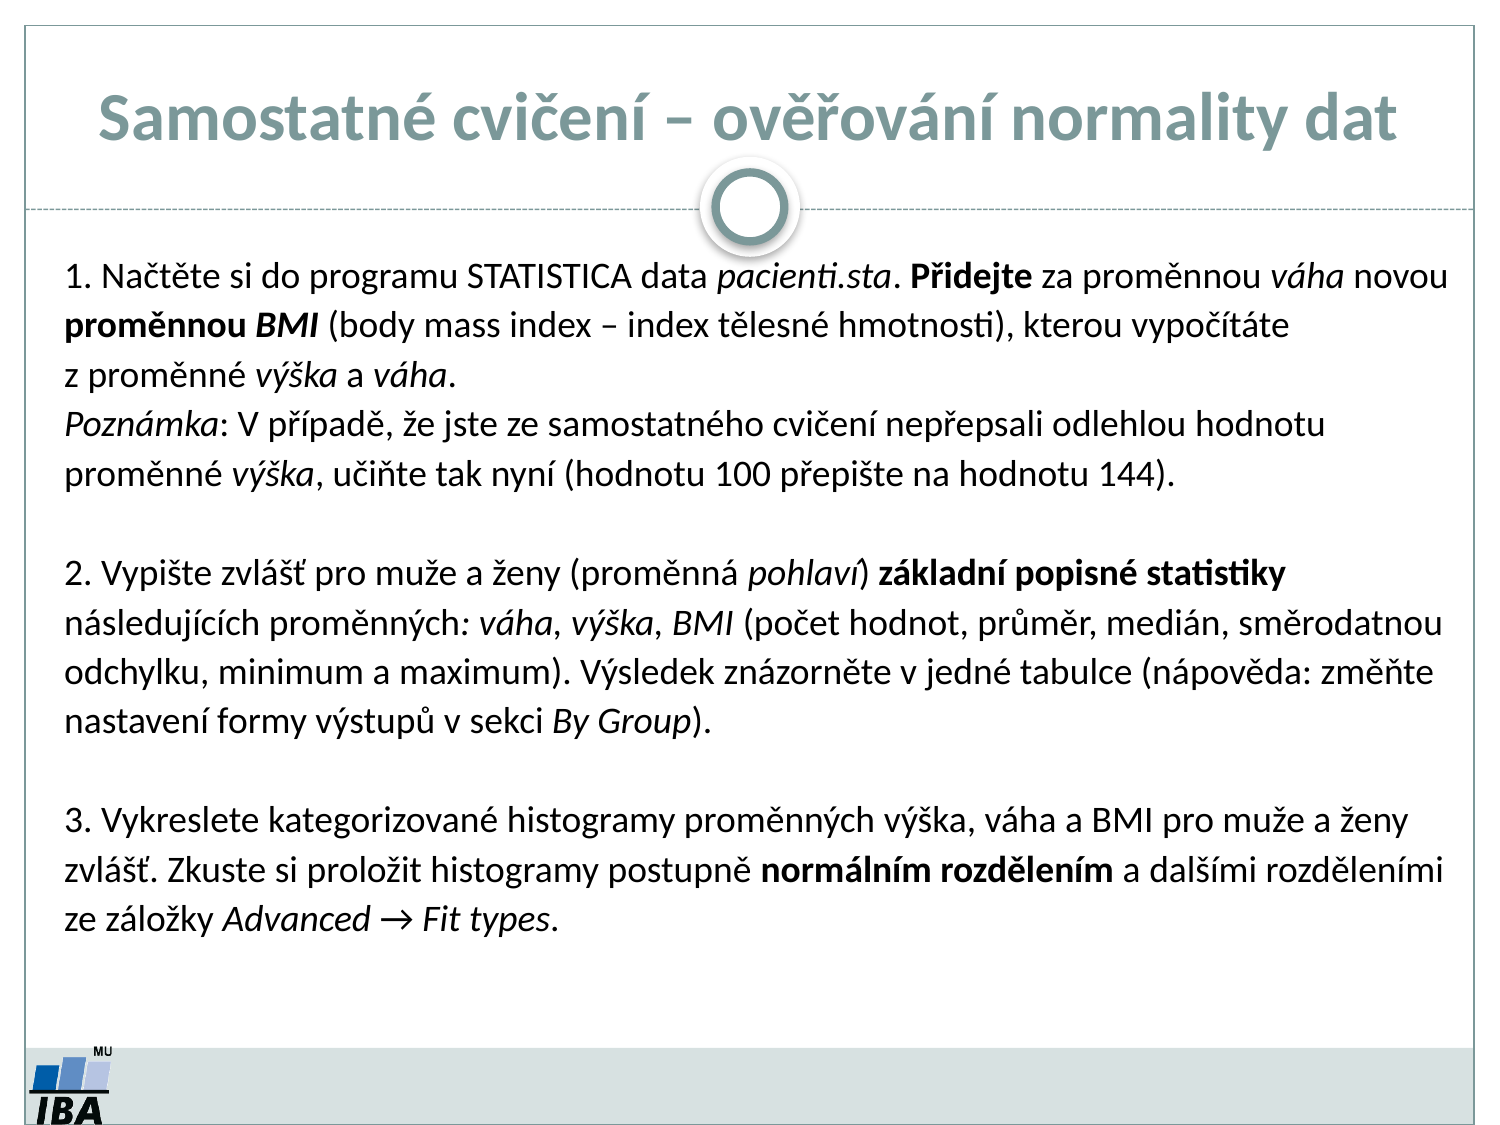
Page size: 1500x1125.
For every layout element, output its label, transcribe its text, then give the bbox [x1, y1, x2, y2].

title Samostatné cvičení – ověřování normality dat [49, 37, 1450, 163]
picture [29, 1046, 112, 1125]
text_box 1. Načtěte si do programu STATISTICA data pacienti.sta. Přidejte za proměnnou váha novou proměnnou BMI (body mass index – index tělesné hmotnosti), kterou vypočítáte z proměnné výška a váha. Poznámka: V případě, že jste ze samostatného cvičení nepřepsali odlehlou hodnotu proměnné výška, učiňte tak nyní (hodnotu 100 přepište na hodnotu 144). 2. Vypište zvlášť pro muže a ženy (proměnná pohlaví) základní popisné statistiky následujících proměnných: váha, výška, BMI (počet hodnot, průměr, medián, směrodatnou odchylku, minimum a maximum). Výsledek znázorněte v jedné tabulce (nápověda: změňte nastavení formy výstupů v sekci By Group). 3. Vykreslete kategorizované histogramy proměnných výška, váha a BMI pro muže a ženy zvlášť. Zkuste si proložit histogramy postupně normálním rozdělením a dalšími rozděleními ze záložky Advanced → Fit types. [49, 239, 1471, 997]
